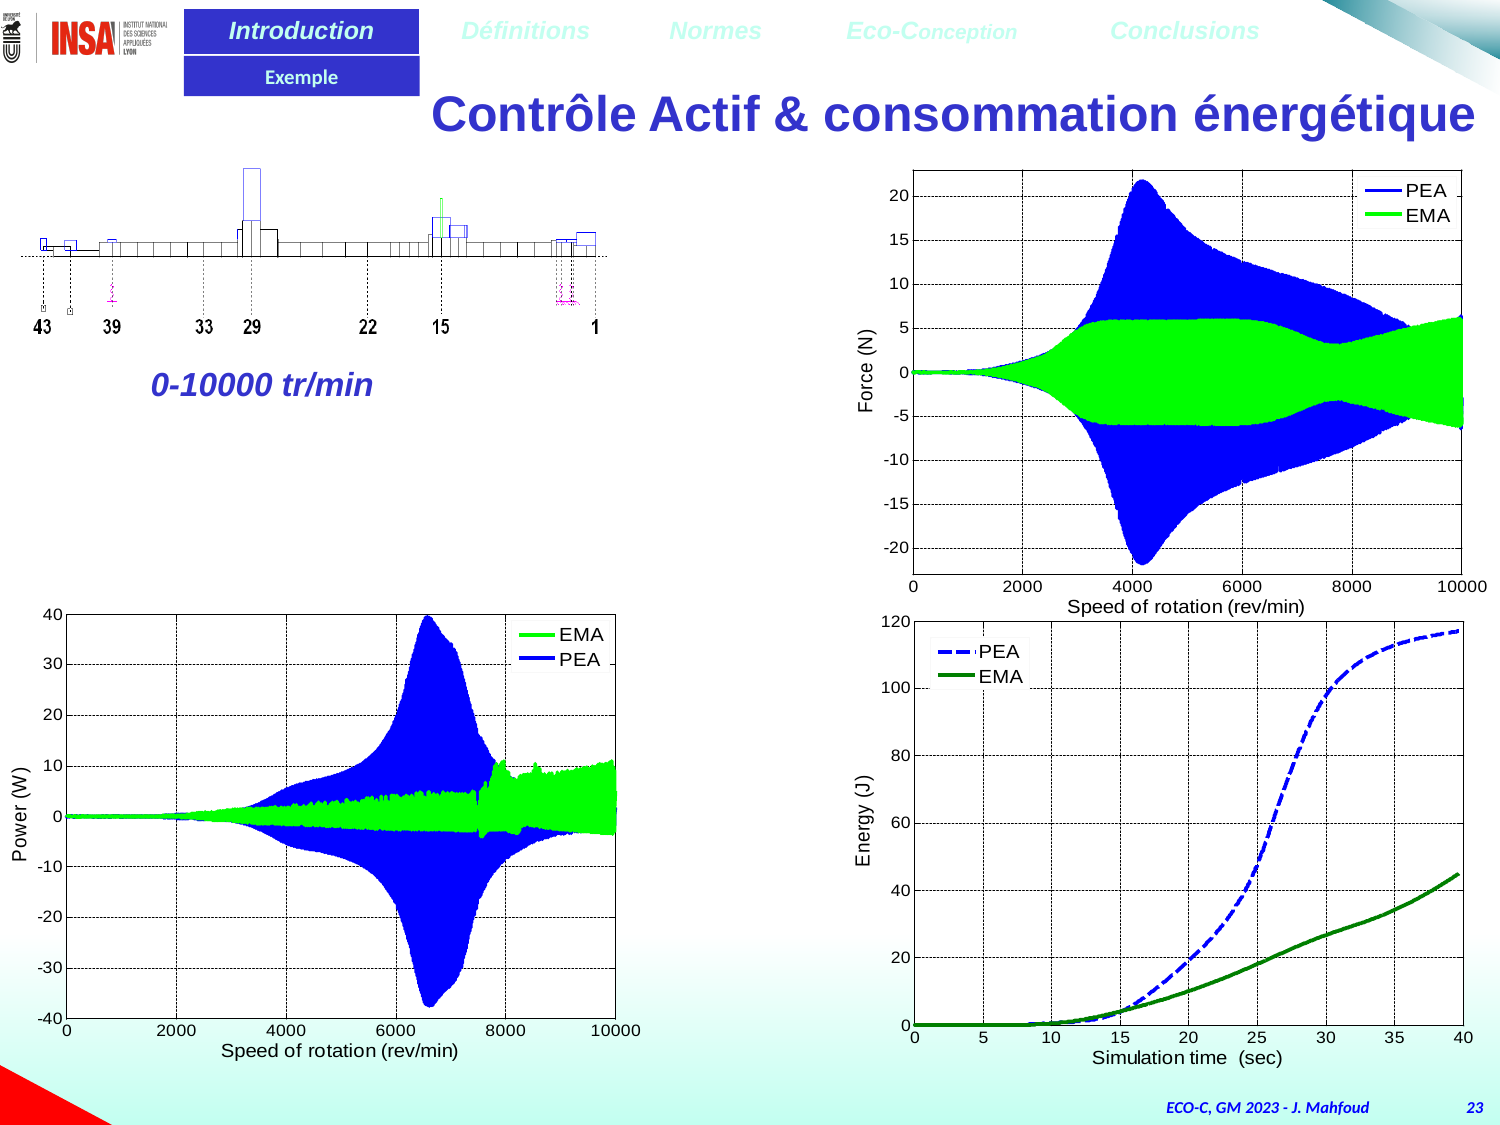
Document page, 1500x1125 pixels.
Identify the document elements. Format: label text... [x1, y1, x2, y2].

text_box Contrôle Actif & consommation énergétique [9, 54, 1492, 143]
picture [18, 163, 610, 340]
text_box Exemple [183, 55, 420, 97]
picture [836, 161, 1500, 1080]
text_box 0-10000 tr/min [115, 355, 410, 411]
table_header Conclusions [1065, 9, 1305, 54]
table_header Normes [633, 9, 799, 54]
table_header Introduction [184, 9, 419, 54]
table_header Définitions [419, 9, 633, 54]
picture [0, 591, 662, 1074]
table_header Eco-Conception [799, 9, 1065, 54]
